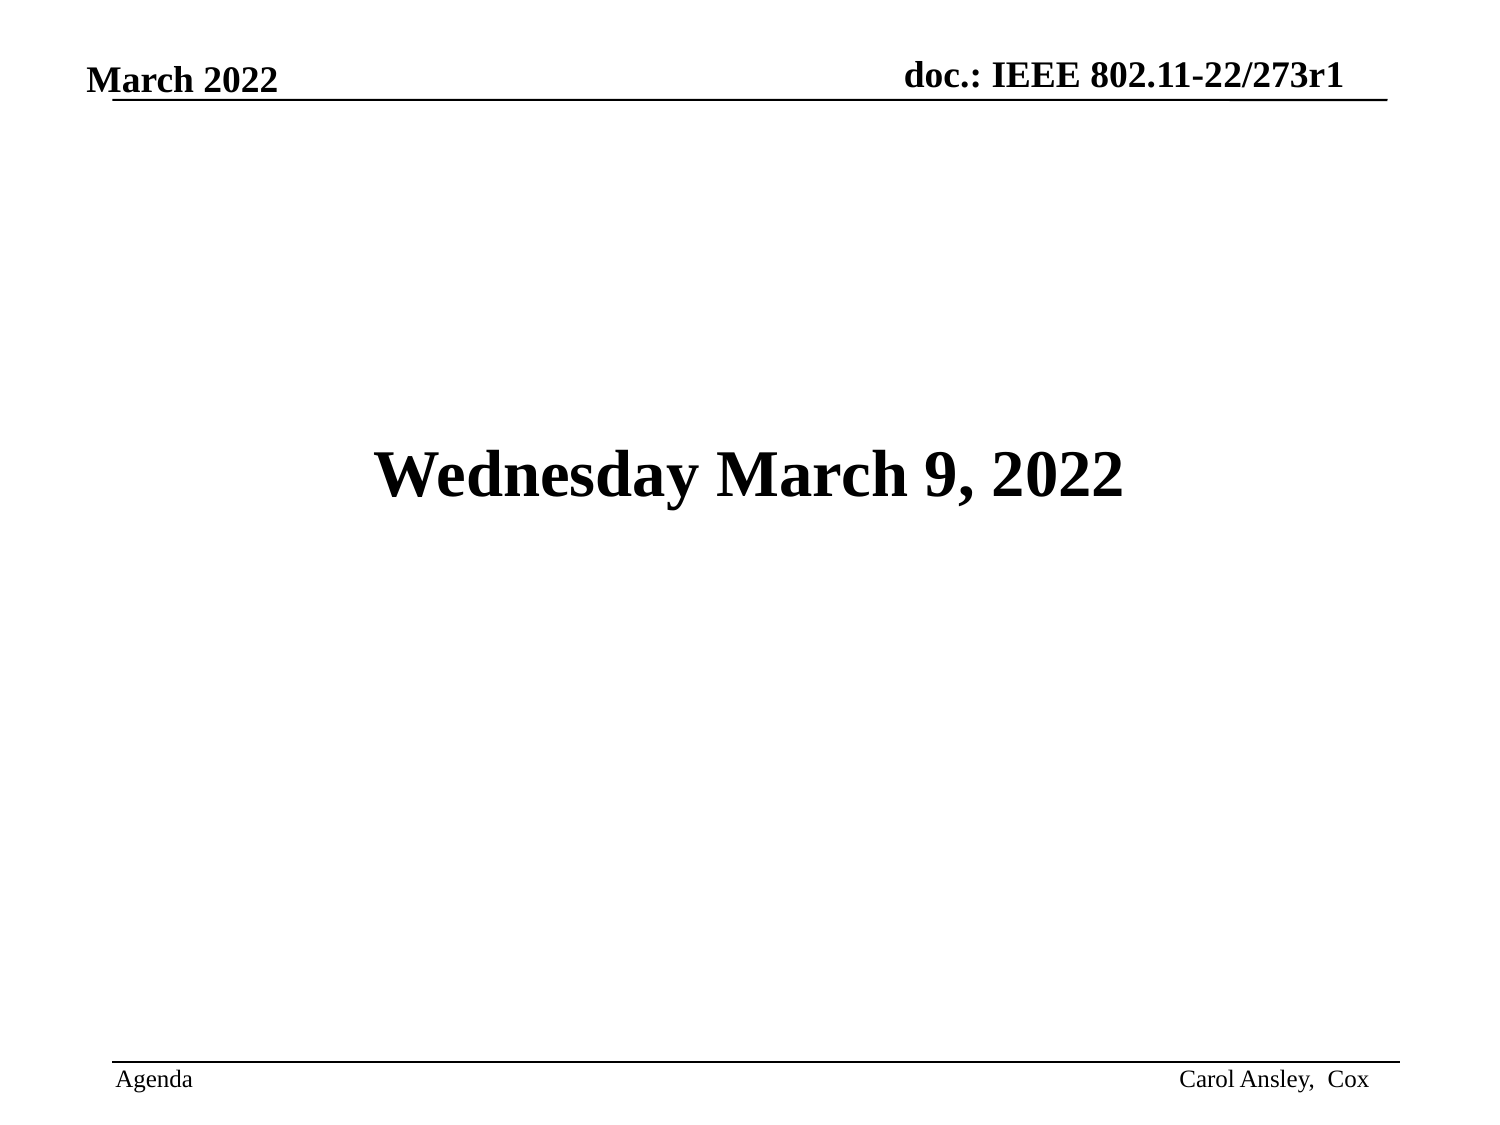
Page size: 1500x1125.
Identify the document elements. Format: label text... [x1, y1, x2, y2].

text_box Wednesday March 9, 2022 [112, 422, 1388, 518]
